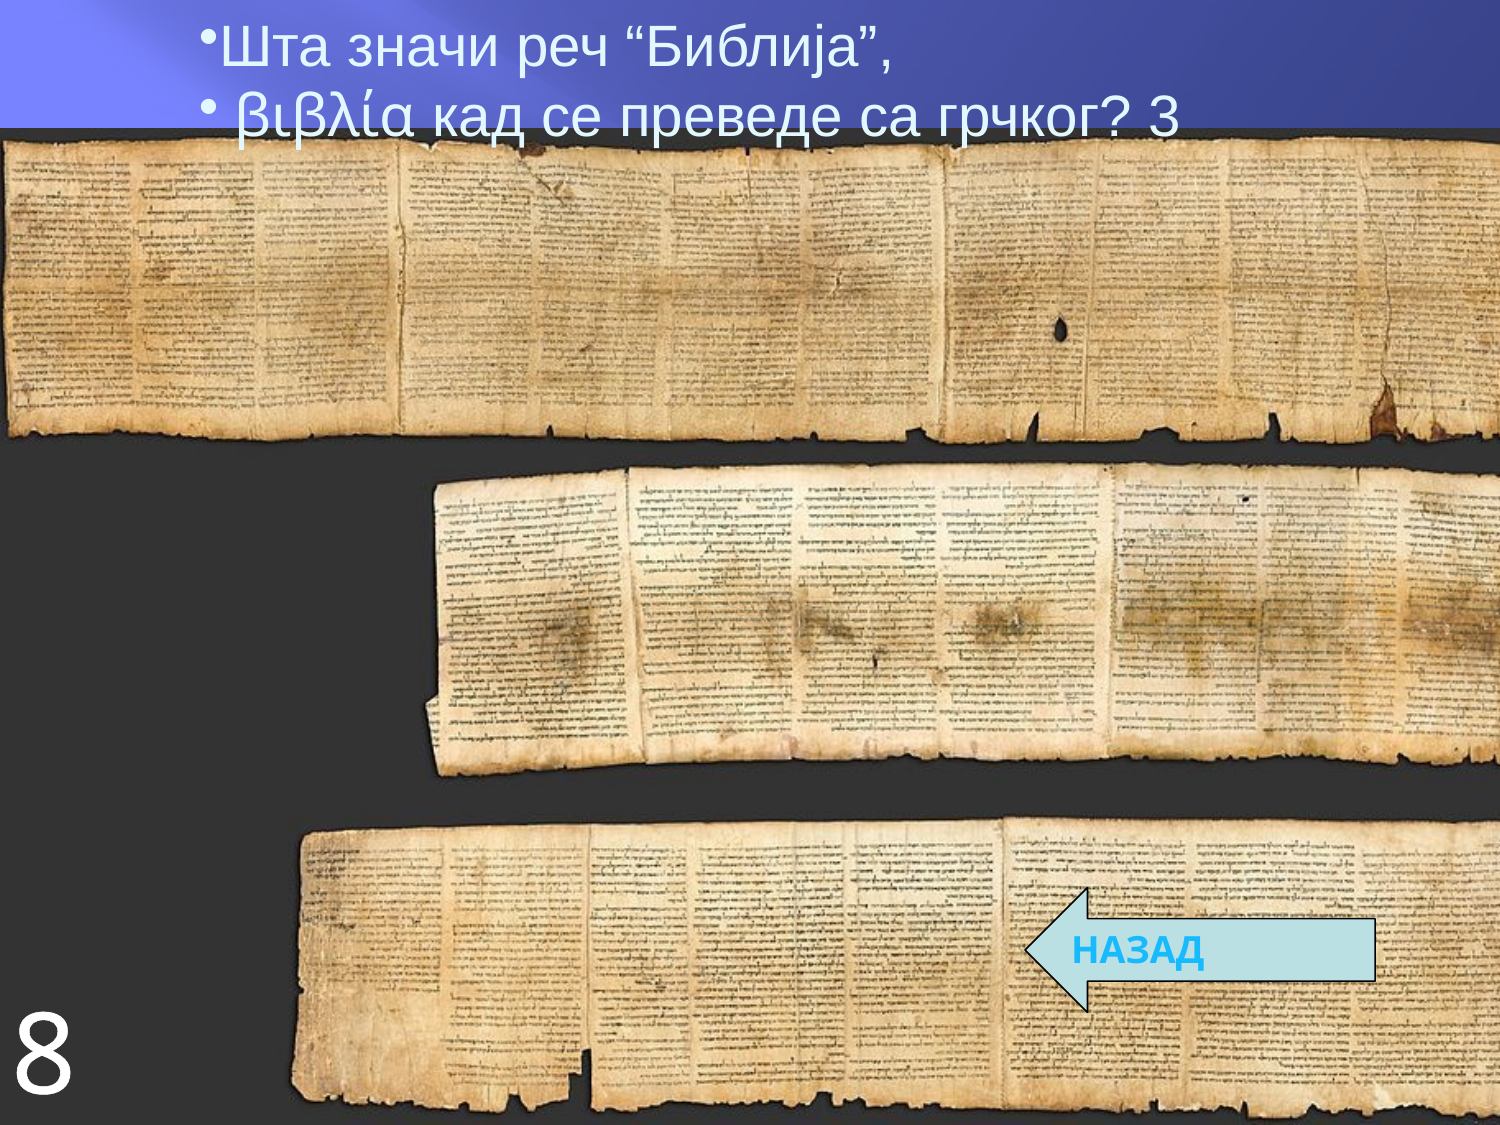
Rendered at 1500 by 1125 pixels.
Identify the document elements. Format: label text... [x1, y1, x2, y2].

picture [0, 128, 1500, 1125]
text_box Шта значи реч “Библија”, βιβλία кад се преведе са грчког? 3 [183, 0, 1197, 118]
